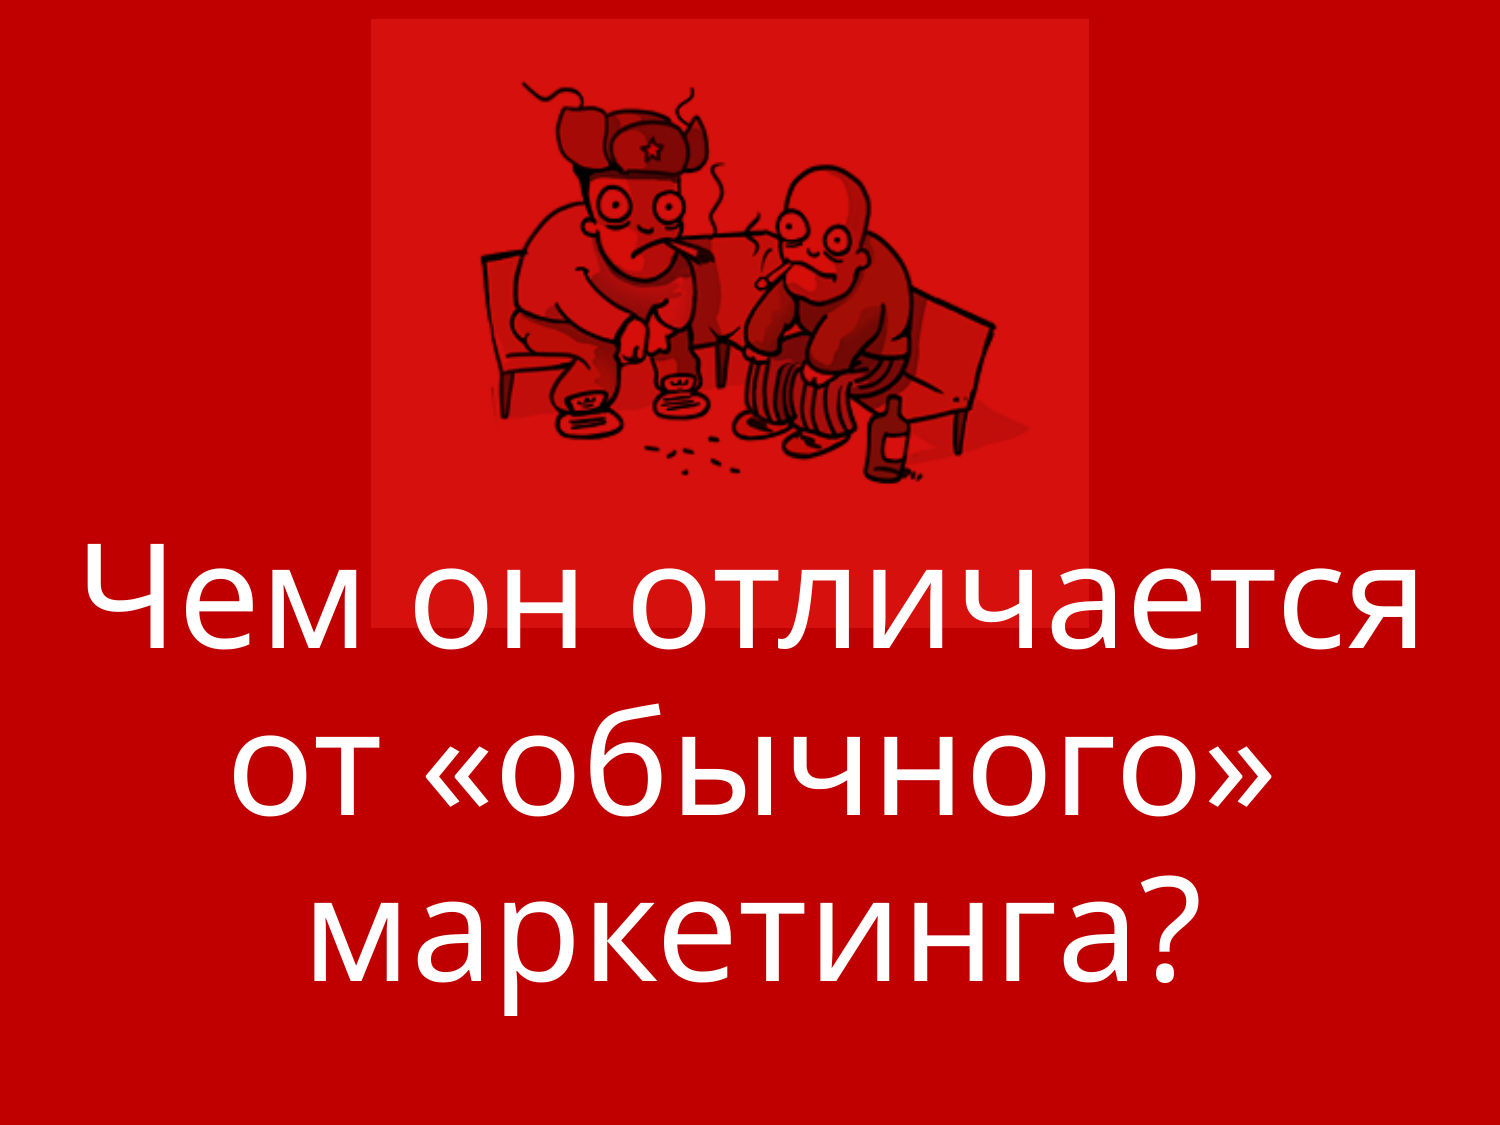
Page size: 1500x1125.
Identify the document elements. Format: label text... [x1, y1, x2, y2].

subtitle Чем он отличается от «обычного» маркетинга? [29, 503, 1476, 791]
picture [371, 18, 1089, 628]
